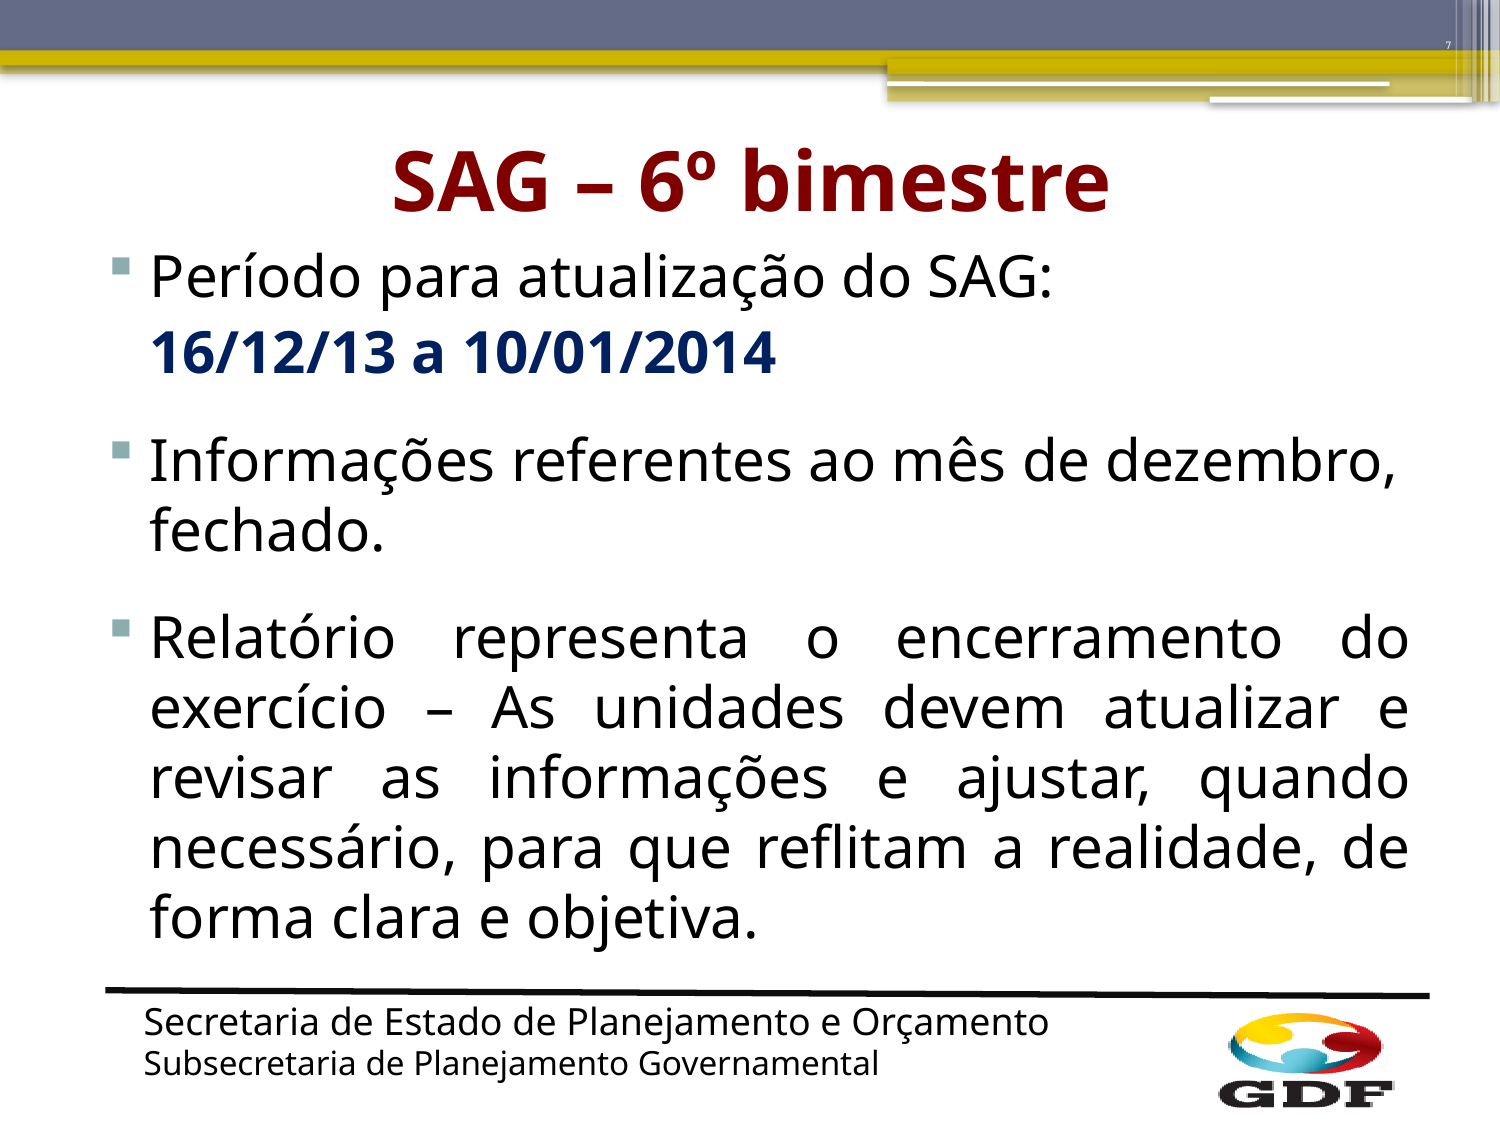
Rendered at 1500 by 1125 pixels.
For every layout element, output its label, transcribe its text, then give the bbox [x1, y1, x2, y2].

list Período para atualização do SAG: 16/12/13 a 10/01/2014 Informações referentes ao mês de dezembro, fechado. Relatório representa o encerramento do exercício – As unidades devem atualizar e revisar as informações e ajustar, quando necessário, para que reflitam a realidade, de forma clara e objetiva. [75, 231, 1425, 988]
picture [1218, 1013, 1395, 1108]
slide_number 7 [1341, 0, 1466, 61]
title SAG – 6º bimestre [76, 90, 1427, 266]
